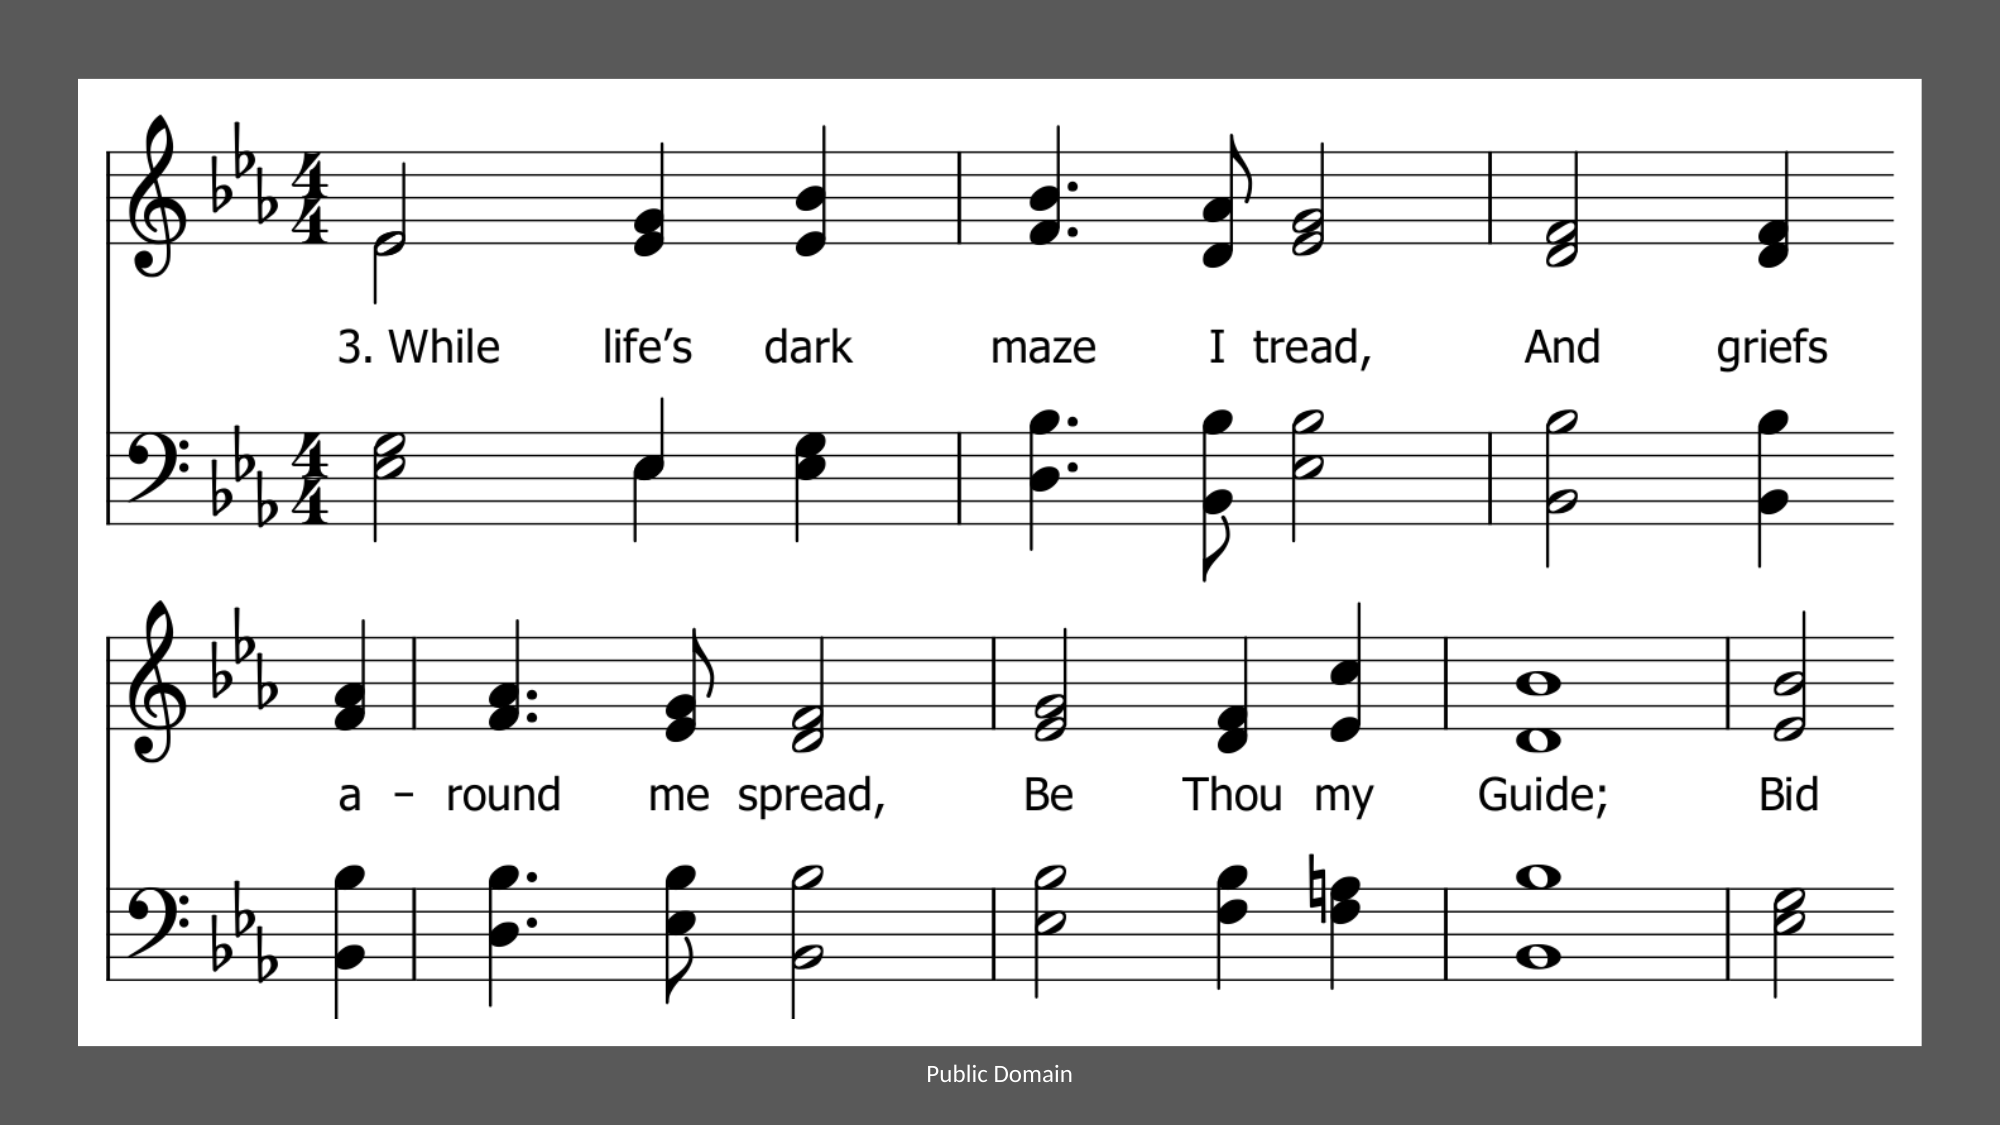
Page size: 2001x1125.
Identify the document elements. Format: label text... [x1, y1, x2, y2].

text_box [0, 0, 2000, 1125]
picture [105, 106, 1895, 1019]
text_box [77, 78, 1923, 1047]
footer Public Domain [662, 1042, 1338, 1103]
